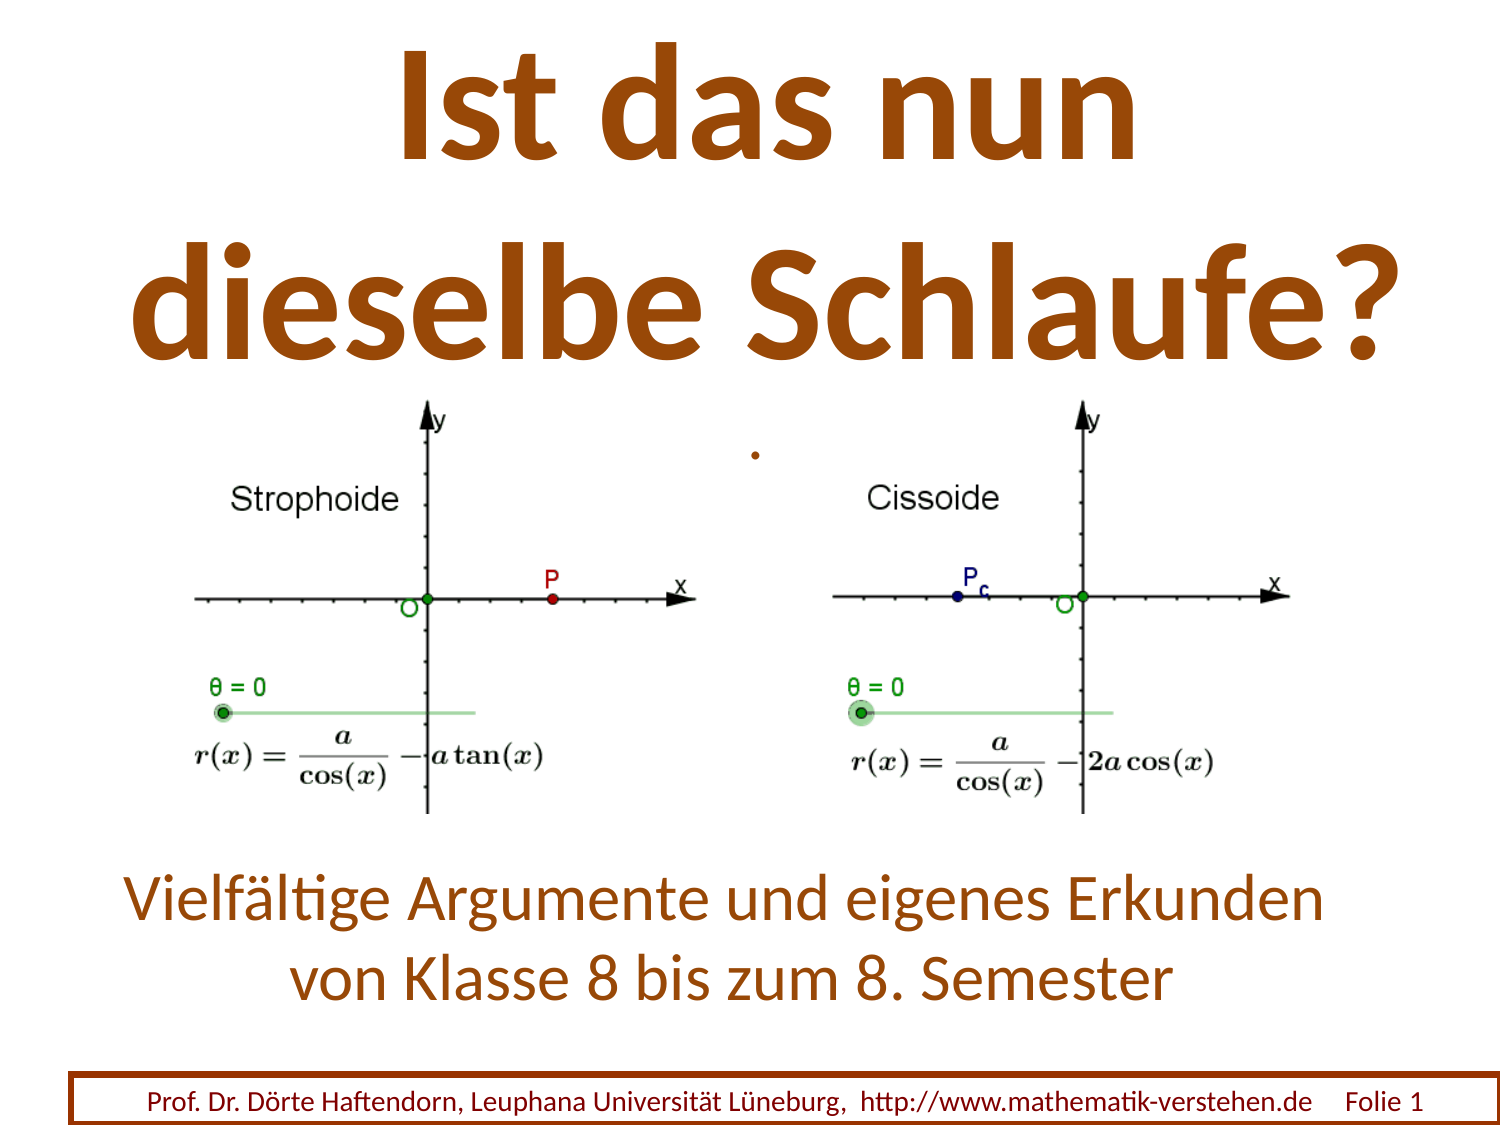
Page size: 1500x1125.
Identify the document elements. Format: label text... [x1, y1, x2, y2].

picture [194, 396, 699, 814]
text_box Prof. Dr. Dörte Haftendorn, Leuphana Universität Lüneburg, http://www.mathematik-verstehen.de Folie 1 [70, 1074, 1500, 1125]
text_box . [64, 385, 1447, 481]
title Ist das nun dieselbe Schlaufe? [100, 0, 1436, 385]
subtitle Vielfältige Argumente und eigenes Erkunden von Klasse 8 bis zum 8. Semester [76, 846, 1388, 1035]
picture [832, 396, 1293, 814]
